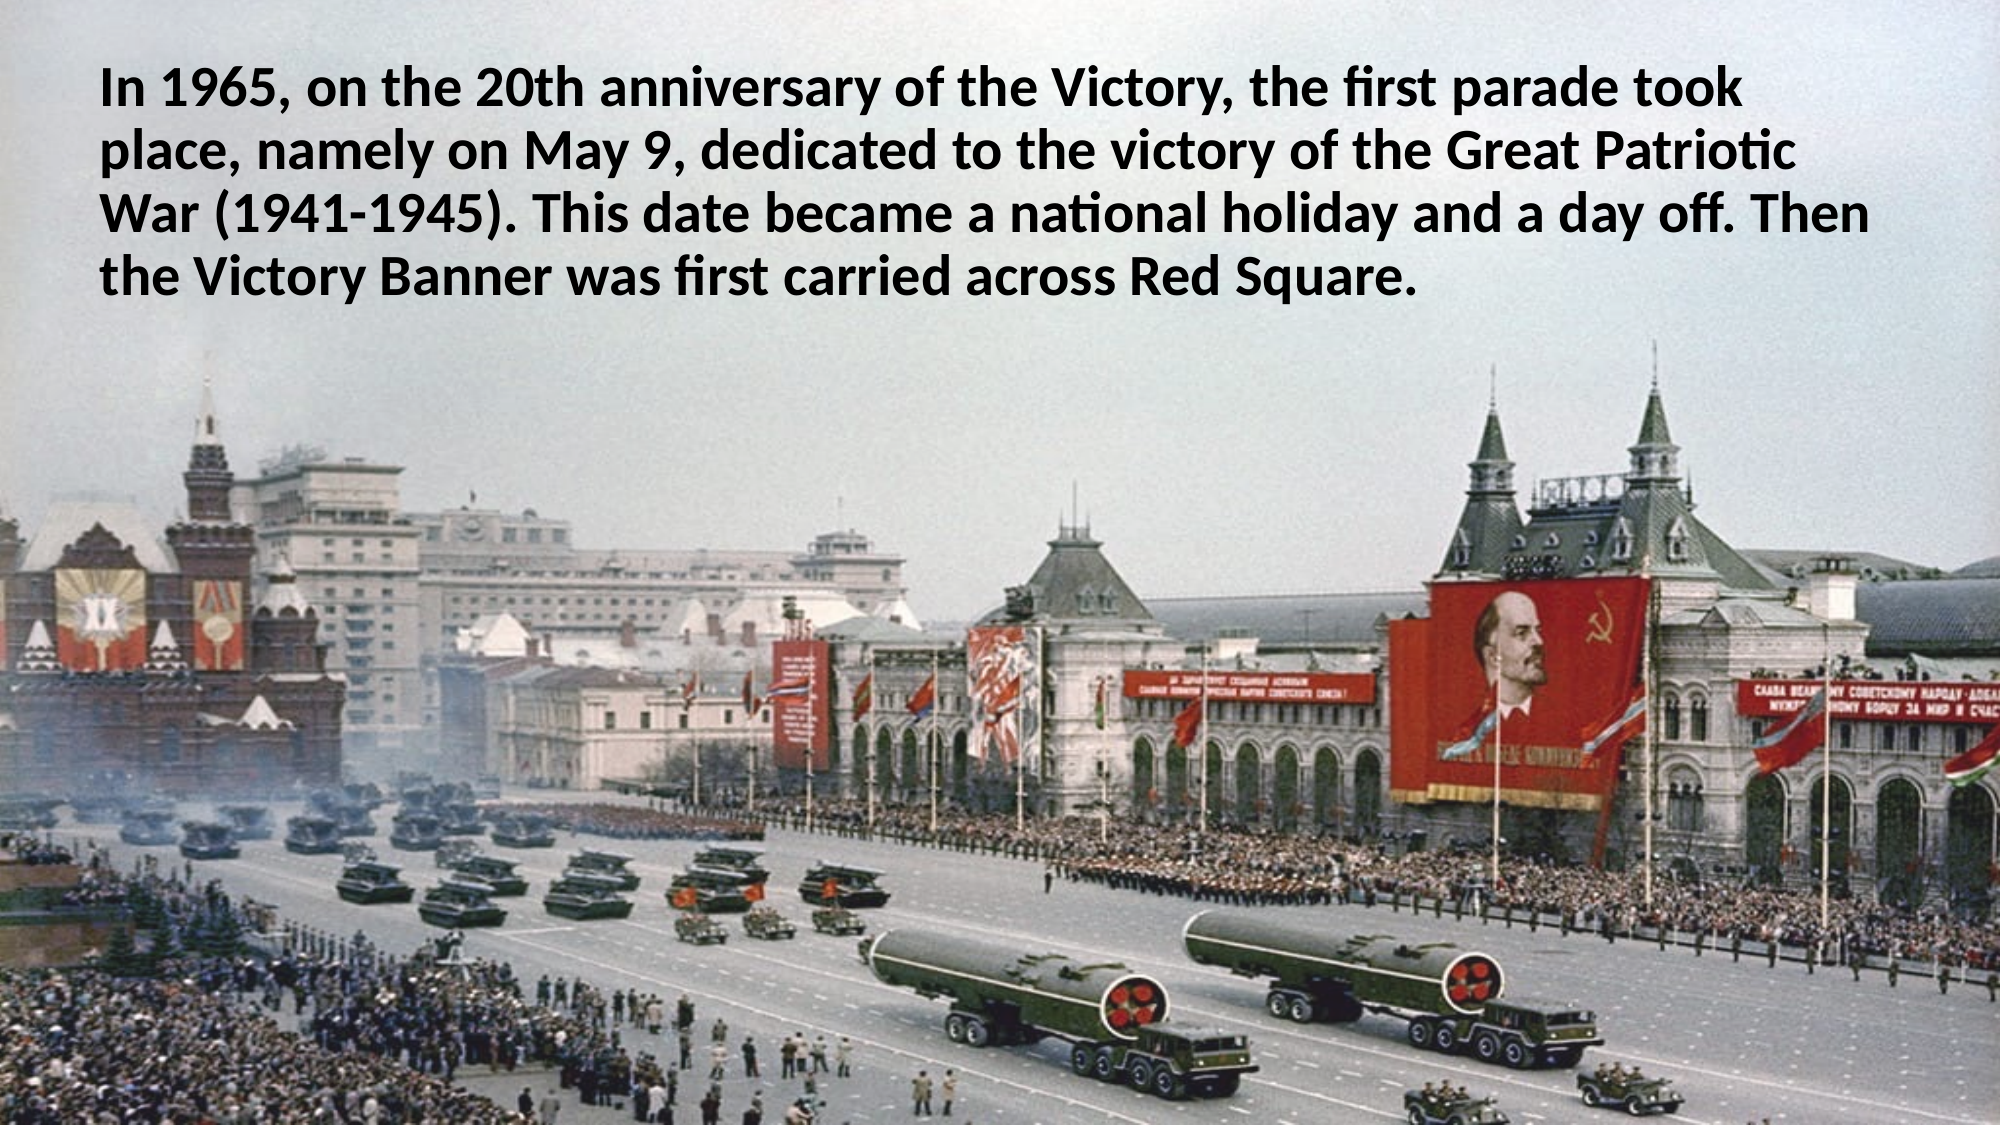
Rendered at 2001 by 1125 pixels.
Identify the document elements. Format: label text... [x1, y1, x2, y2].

title In 1965, on the 20th anniversary of the Victory, the first parade took place, namely on May 9, dedicated to the victory of the Great Patriotic War (1941-1945). This date became a national holiday and a day off. Then the Victory Banner was first carried across Red Square. [84, 60, 1903, 375]
